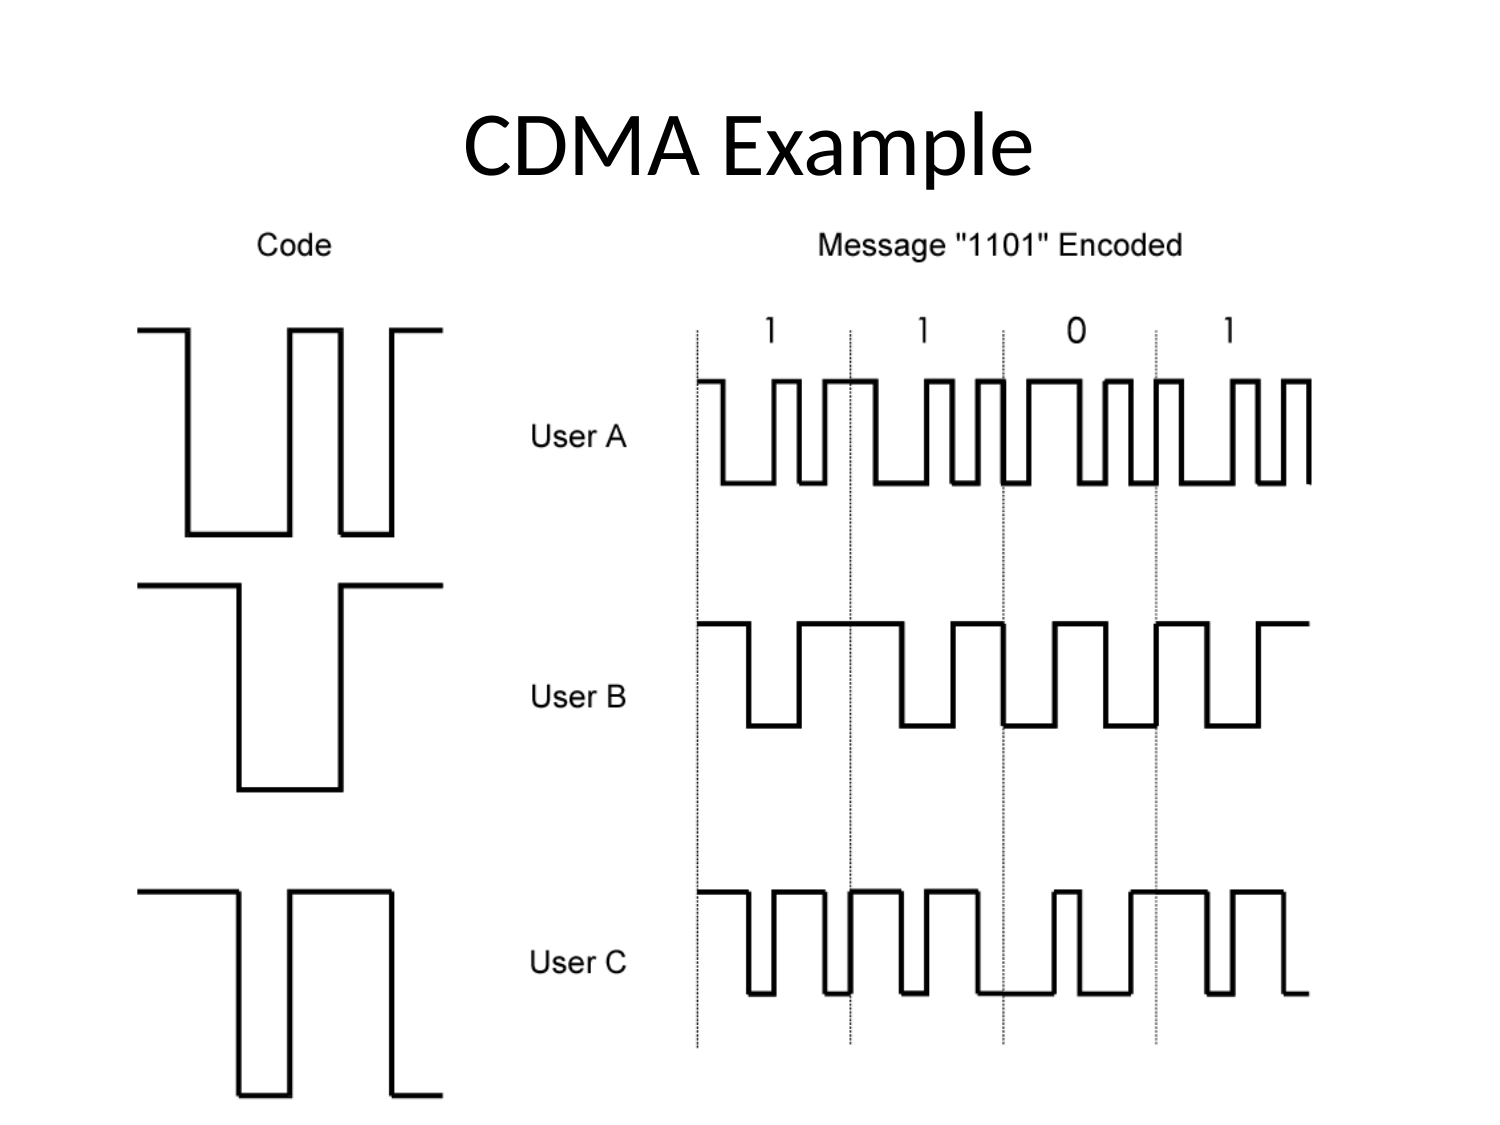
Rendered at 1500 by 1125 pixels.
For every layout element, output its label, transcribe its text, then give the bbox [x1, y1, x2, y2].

picture [137, 224, 1313, 1109]
title CDMA Example [75, 45, 1425, 233]
